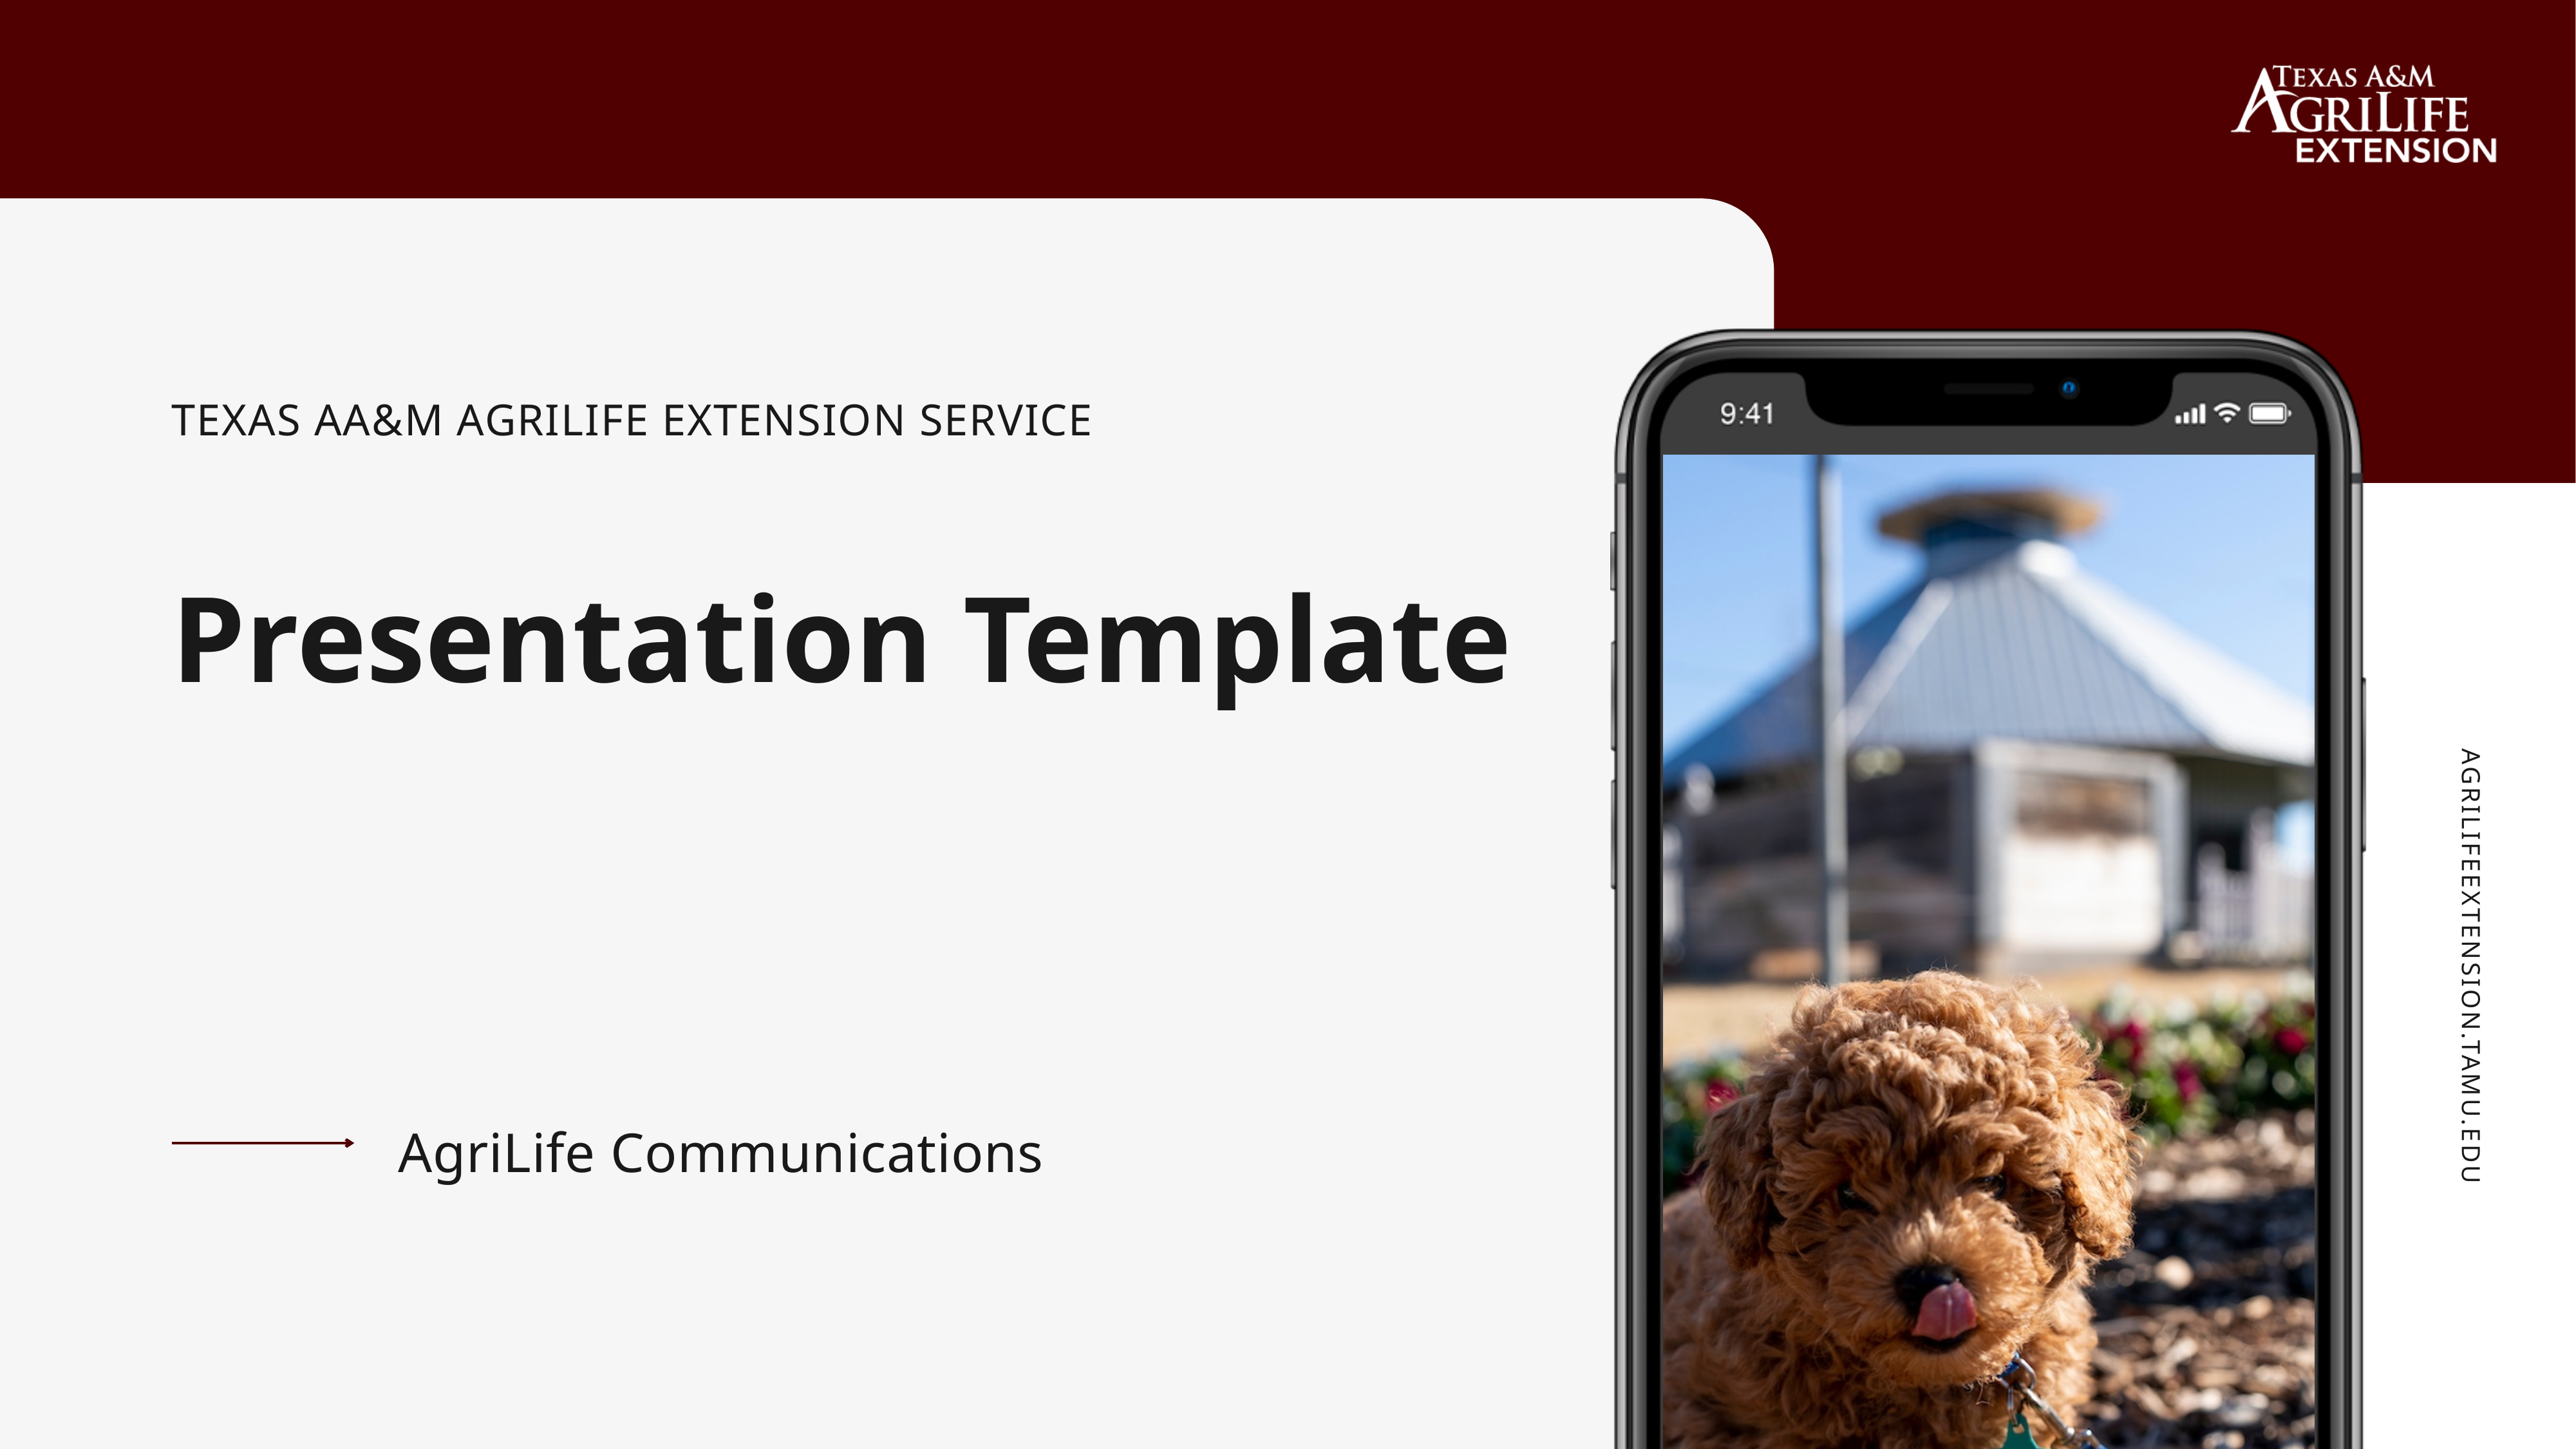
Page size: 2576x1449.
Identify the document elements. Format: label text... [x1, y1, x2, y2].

text_box [1610, 328, 2369, 1449]
picture [1663, 455, 2315, 1449]
text_box AGRILIFEEXTENSION.TAMU.EDU [2457, 598, 2487, 1334]
text_box AgriLife Communications [398, 1119, 1219, 1184]
text_box Presentation Template [171, 527, 1556, 706]
picture [2205, 27, 2534, 196]
